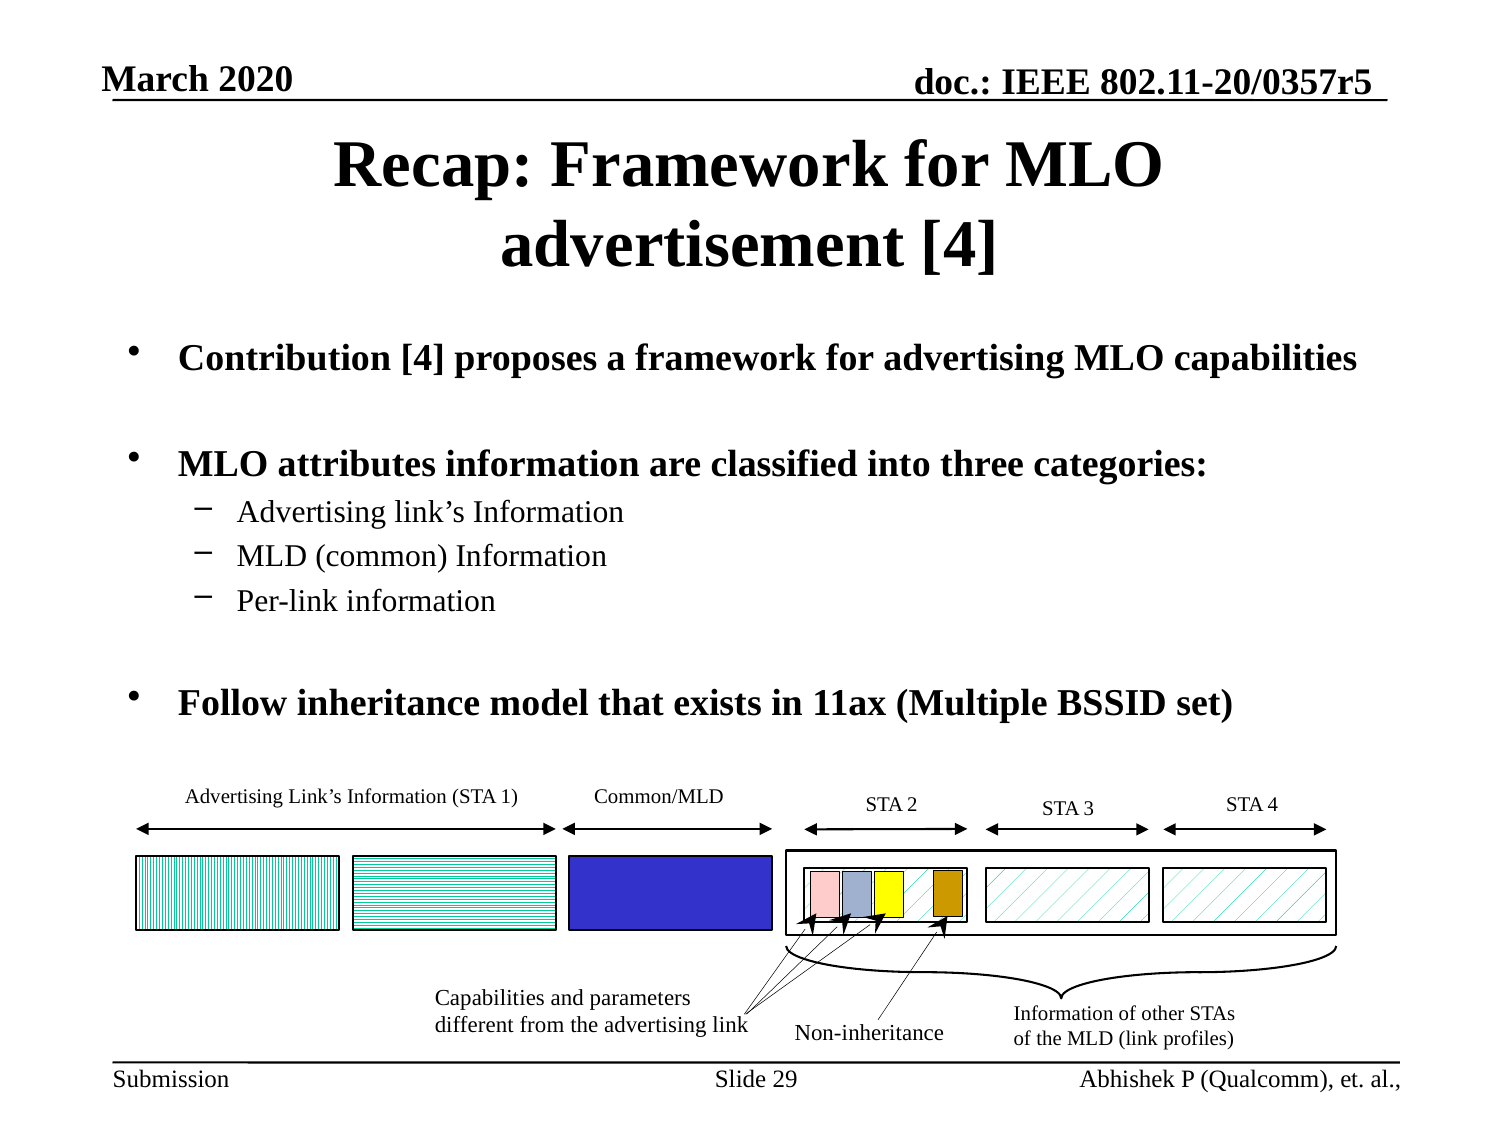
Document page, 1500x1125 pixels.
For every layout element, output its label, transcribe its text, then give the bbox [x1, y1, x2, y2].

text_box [135, 775, 1337, 1059]
footer Abhishek P (Qualcomm), et. al., [949, 1061, 1402, 1093]
title Recap: Framework for MLO advertisement [4] [112, 112, 1388, 288]
slide_number Slide 29 [712, 1067, 801, 1093]
list Contribution [4] proposes a framework for advertising MLO capabilities MLO attributes information are classified into three categories: Advertising link’s Information MLD (common) Information Per-link information Follow inheritance model that exists in 11ax (Multiple BSSID set) [112, 324, 1388, 769]
